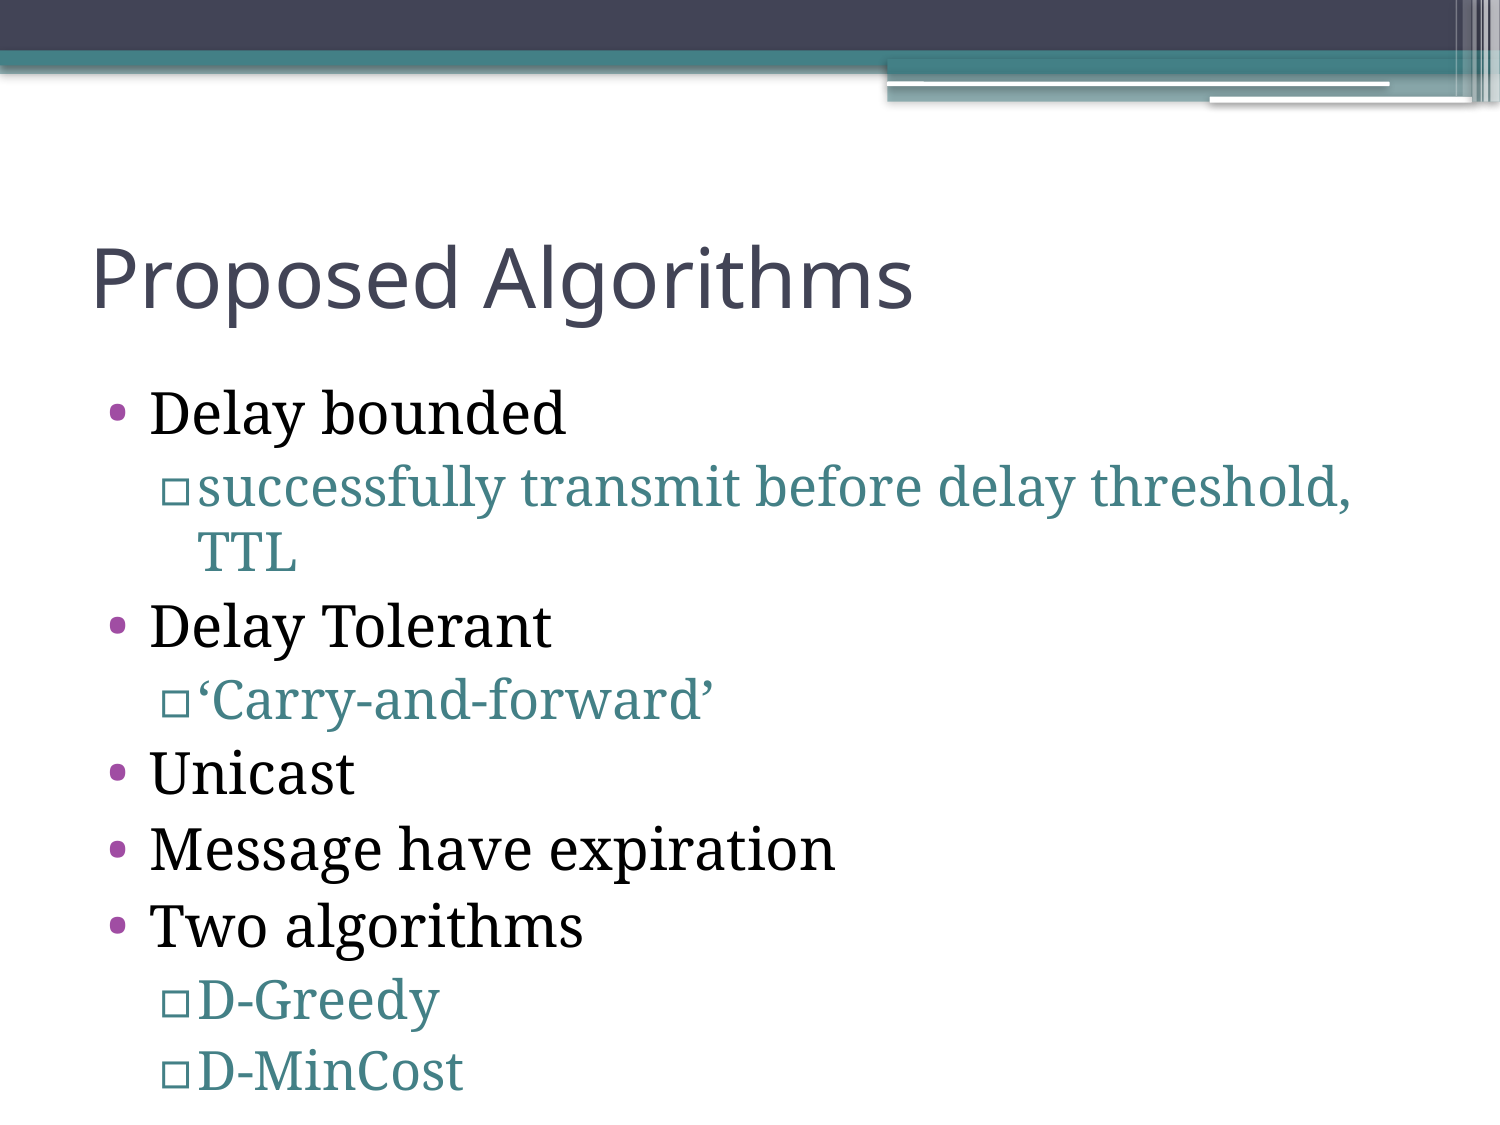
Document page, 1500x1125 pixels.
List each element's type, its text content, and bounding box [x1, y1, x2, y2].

title Proposed Algorithms [75, 187, 1425, 363]
list Delay bounded successfully transmit before delay threshold, TTL Delay Tolerant ‘Carry-and-forward’ Unicast Message have expiration Two algorithms D-Greedy D-MinCost [75, 368, 1425, 1079]
